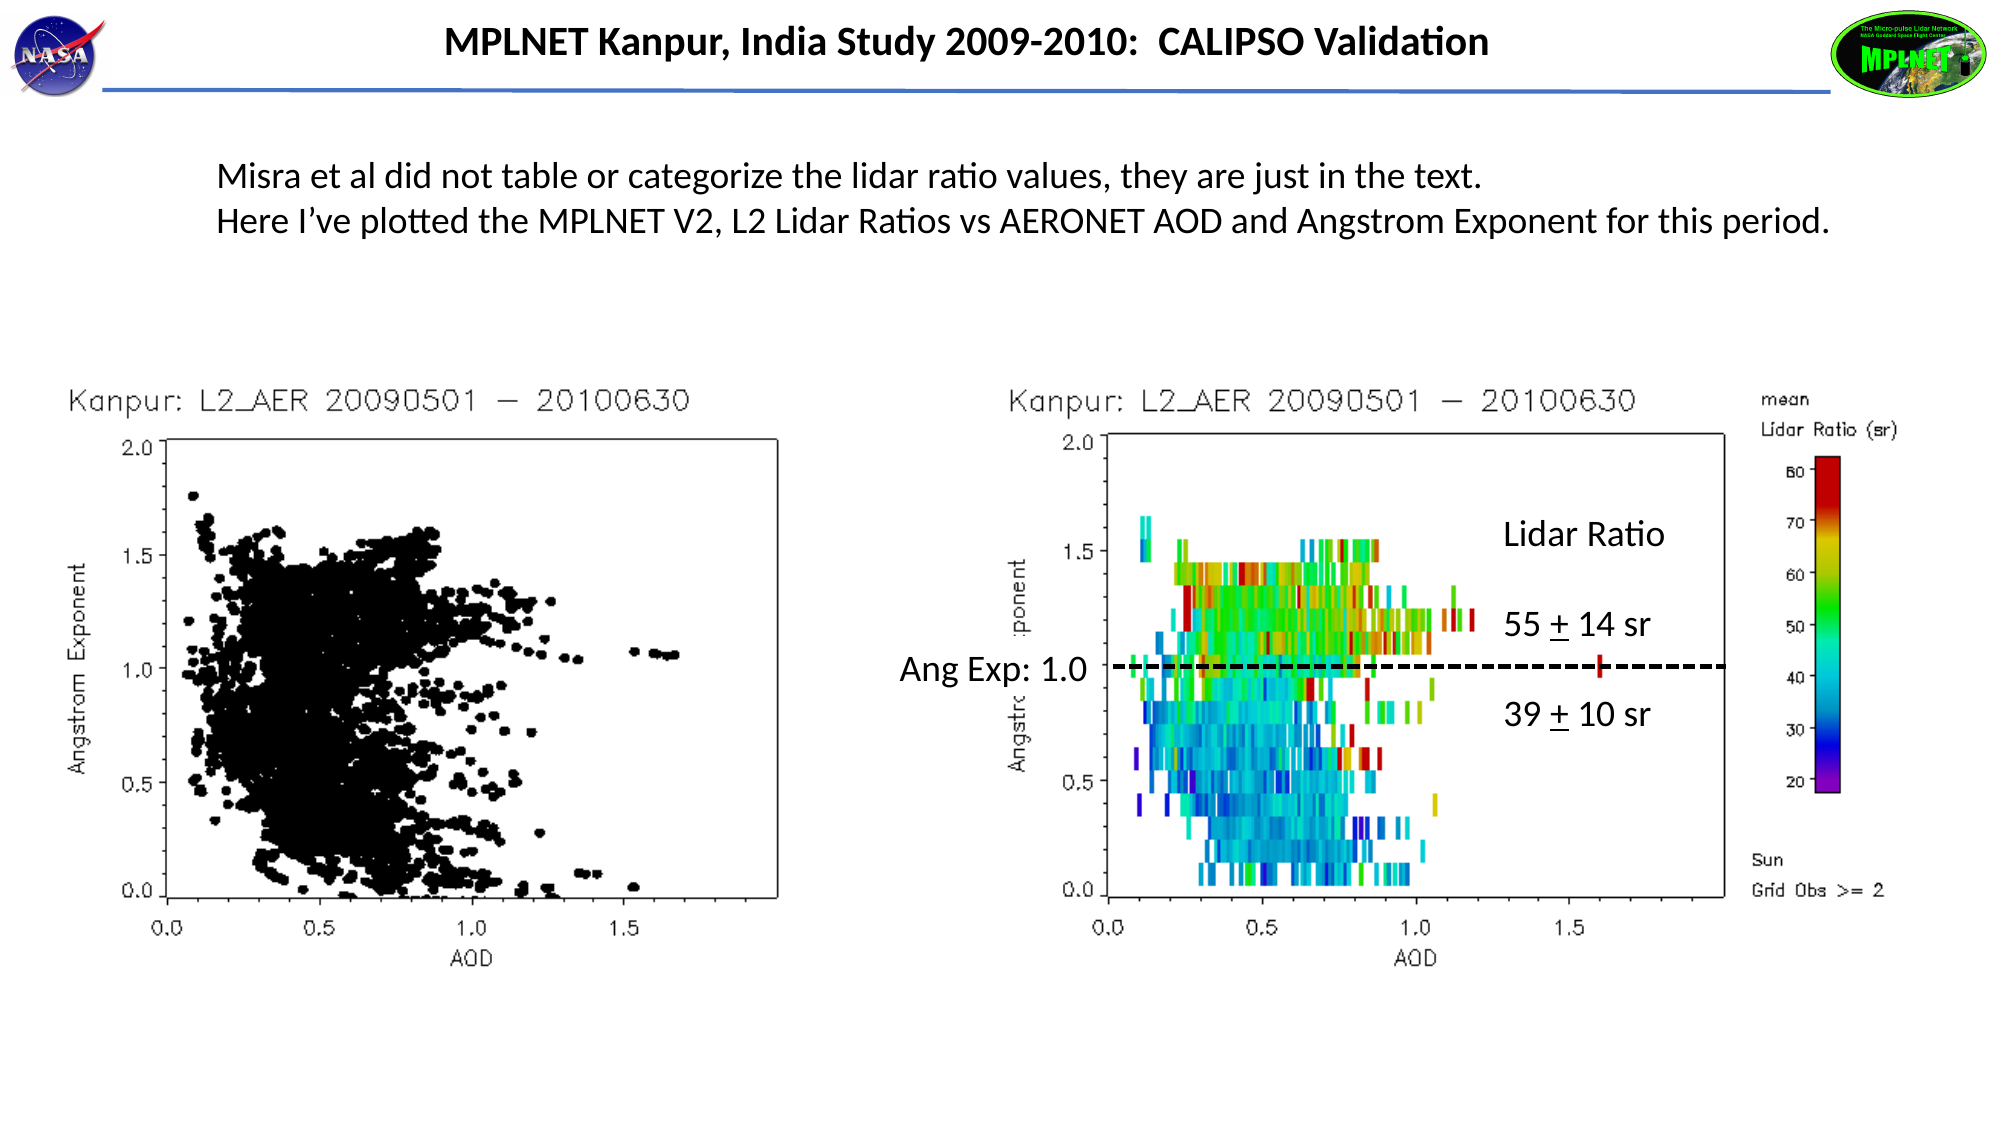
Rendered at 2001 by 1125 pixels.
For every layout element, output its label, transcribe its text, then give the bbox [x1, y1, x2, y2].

picture [0, 12, 113, 97]
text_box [883, 501, 1726, 744]
text_box MPLNET Kanpur, India Study 2009-2010: CALIPSO Validation [429, 6, 1506, 72]
picture [45, 373, 1955, 974]
text_box Misra et al did not table or categorize the lidar ratio values, they are just in the text. Here I’ve plotted the MPLNET V2, L2 Lidar Ratios vs AERONET AOD and Angstrom Exponent for this period. [201, 143, 1848, 249]
picture [1827, 7, 1991, 102]
